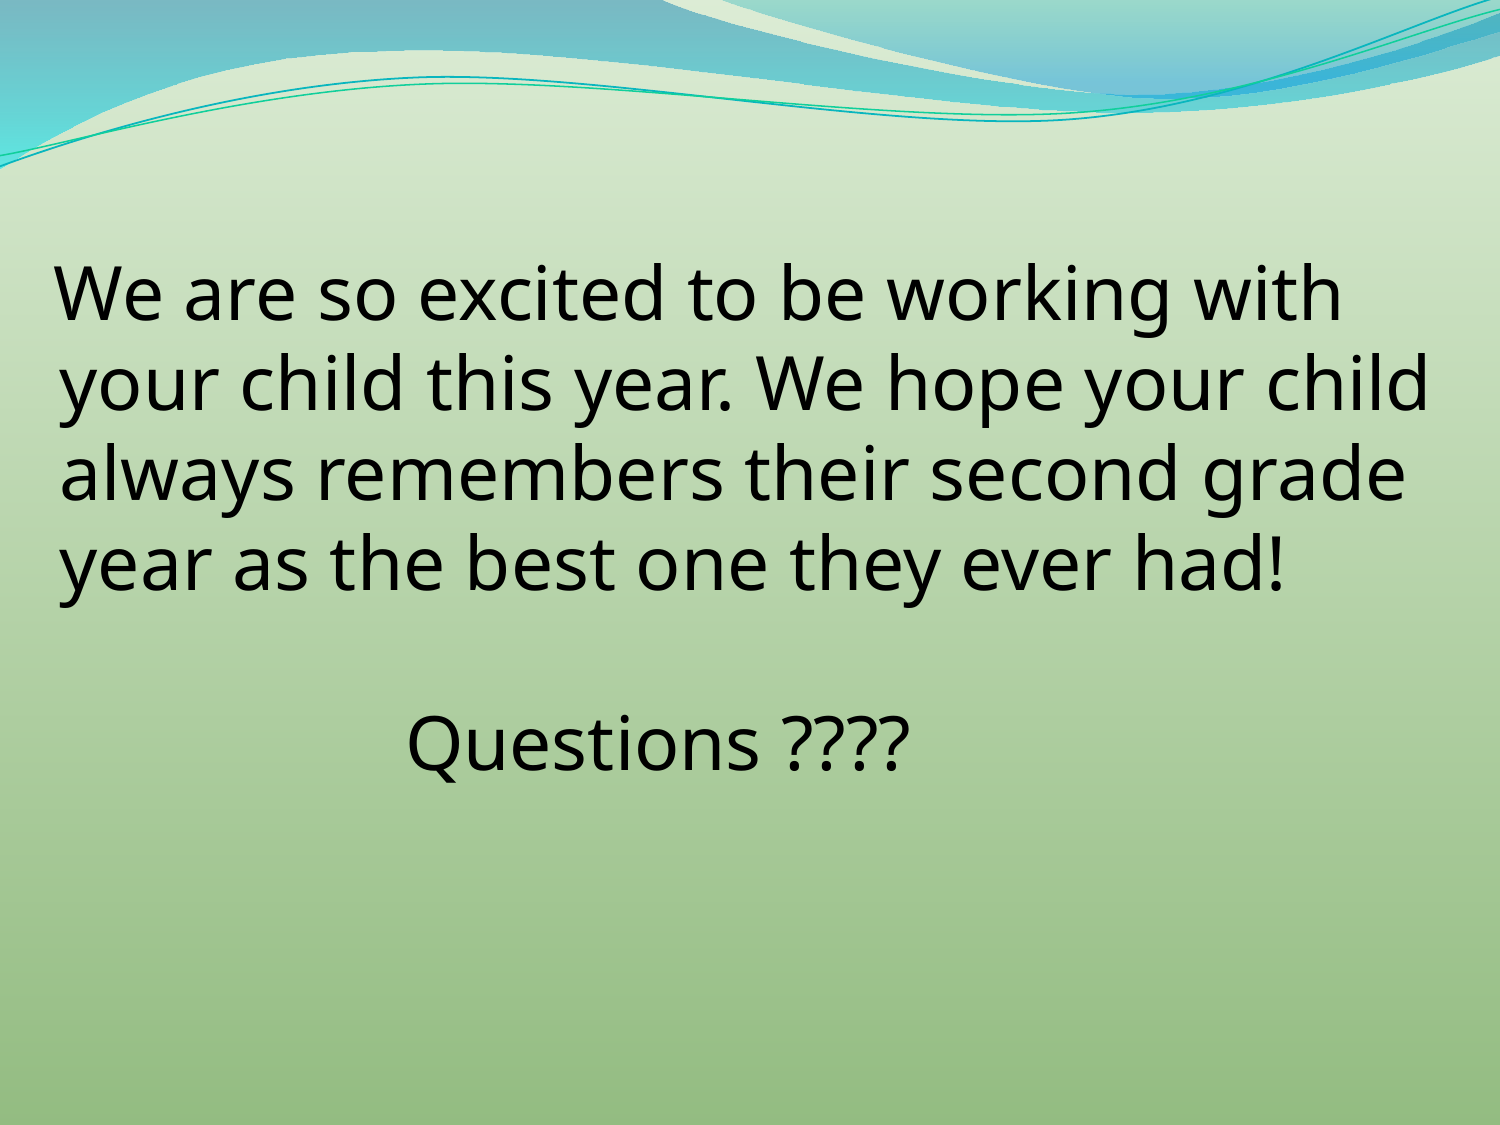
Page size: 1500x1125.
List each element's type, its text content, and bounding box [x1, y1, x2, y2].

list We are so excited to be working with your child this year. We hope your child always remembers their second grade year as the best one they ever had! Questions ???? [0, 237, 1500, 958]
